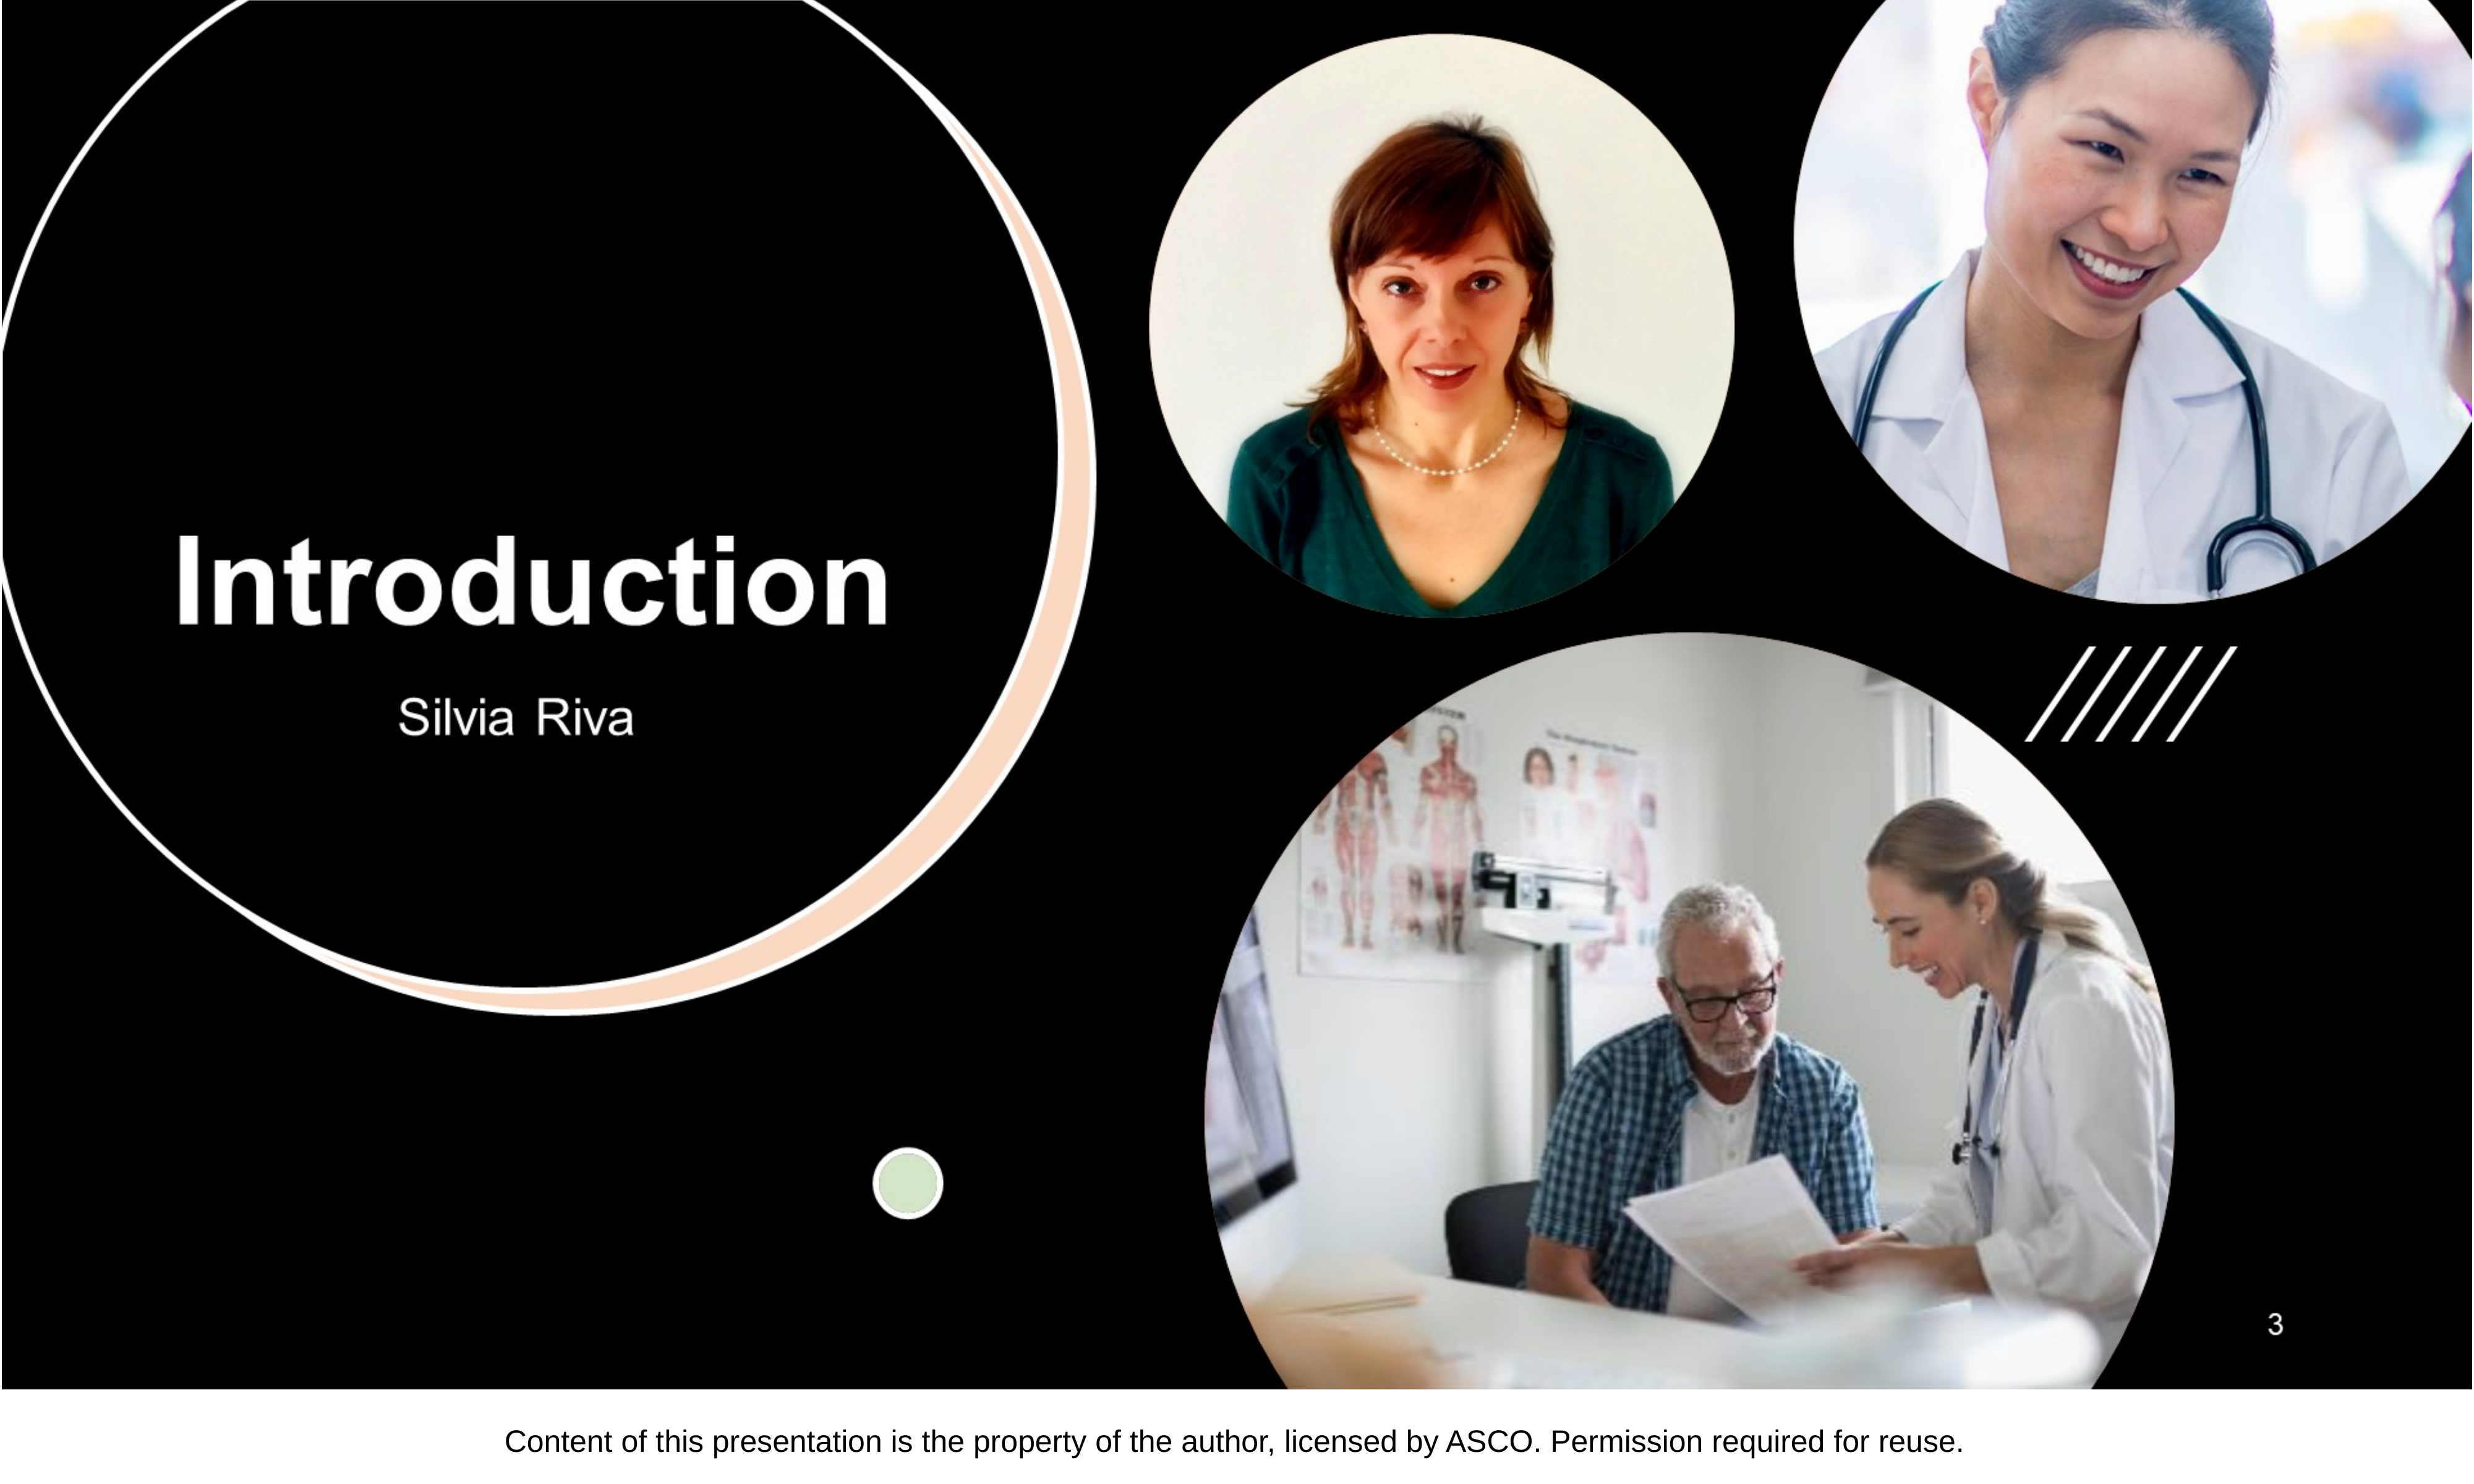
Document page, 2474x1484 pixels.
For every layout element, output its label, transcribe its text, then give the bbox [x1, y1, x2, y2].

text_box Content of this presentation is the property of the author, licensed by ASCO. Permission required for reuse. [0, 1399, 2474, 1477]
picture [2, 0, 2472, 1389]
